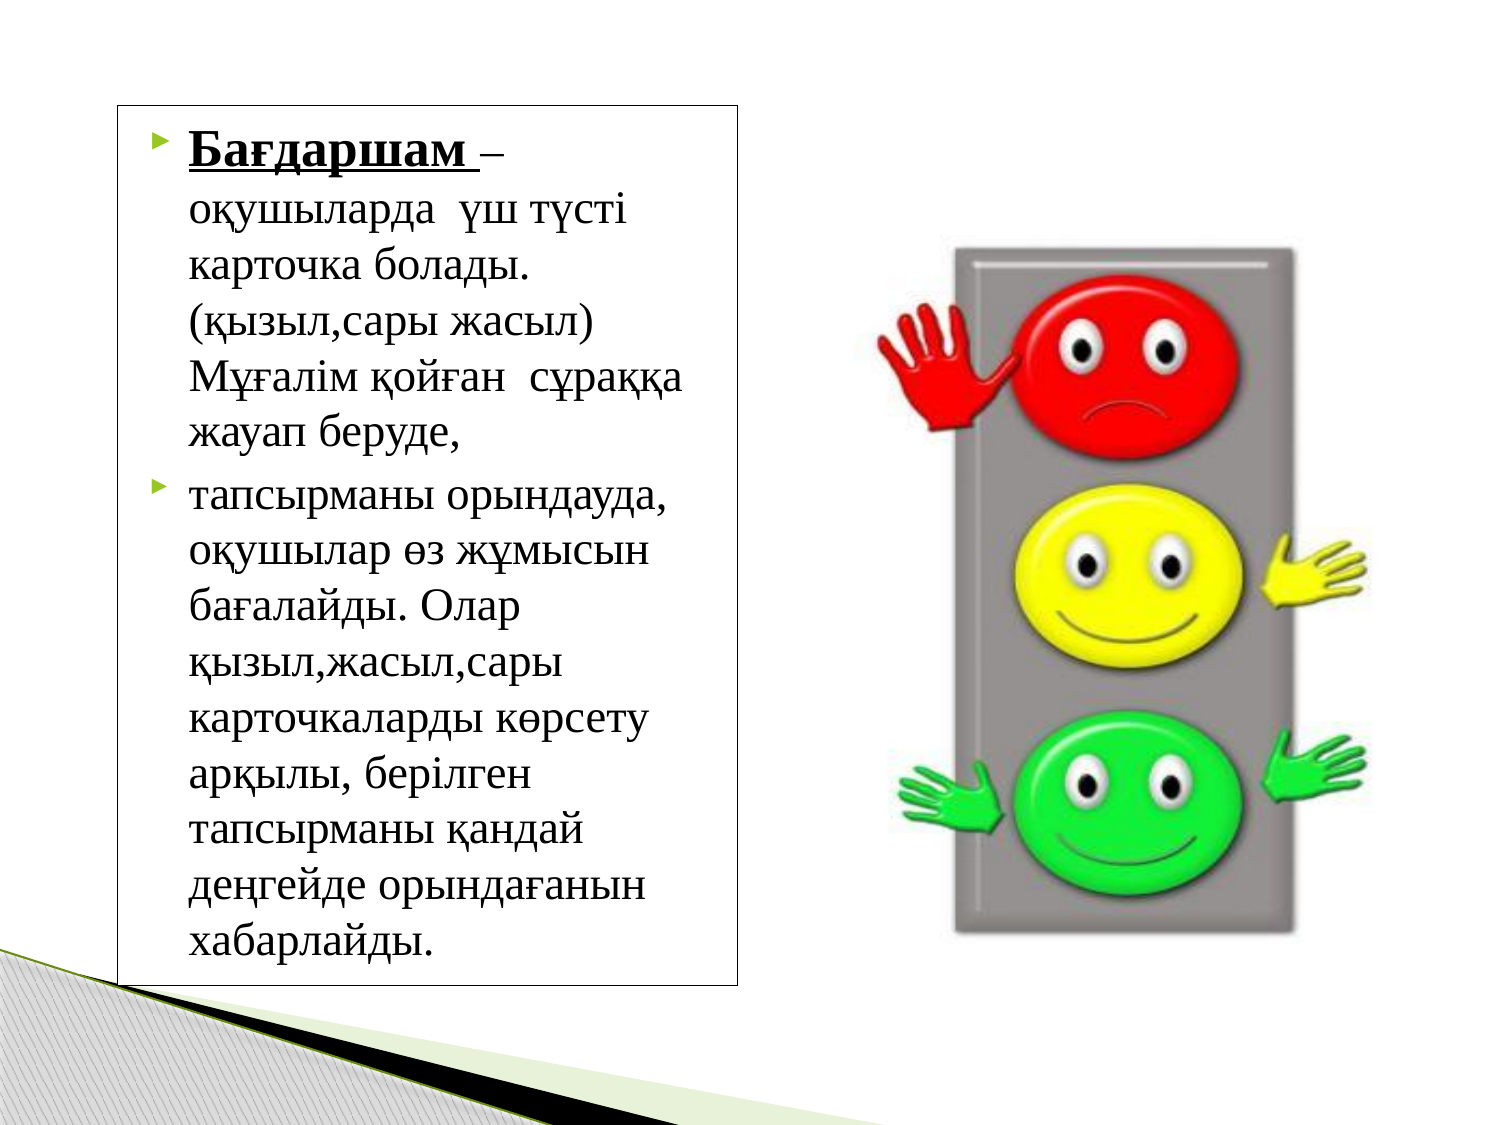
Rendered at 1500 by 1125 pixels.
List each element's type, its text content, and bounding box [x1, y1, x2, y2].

list Бағдаршам – оқушыларда үш түсті карточка болады. (қызыл,сары жасыл) Мұғалім қойған сұраққа жауап беруде, тапсырманы орындауда, оқушылар өз жұмысын бағалайды. Олар қызыл,жасыл,сары карточкаларды көрсету арқылы, берілген тапсырманы қандай деңгейде орындағанын хабарлайды. [117, 105, 738, 986]
picture [820, 222, 1424, 1000]
